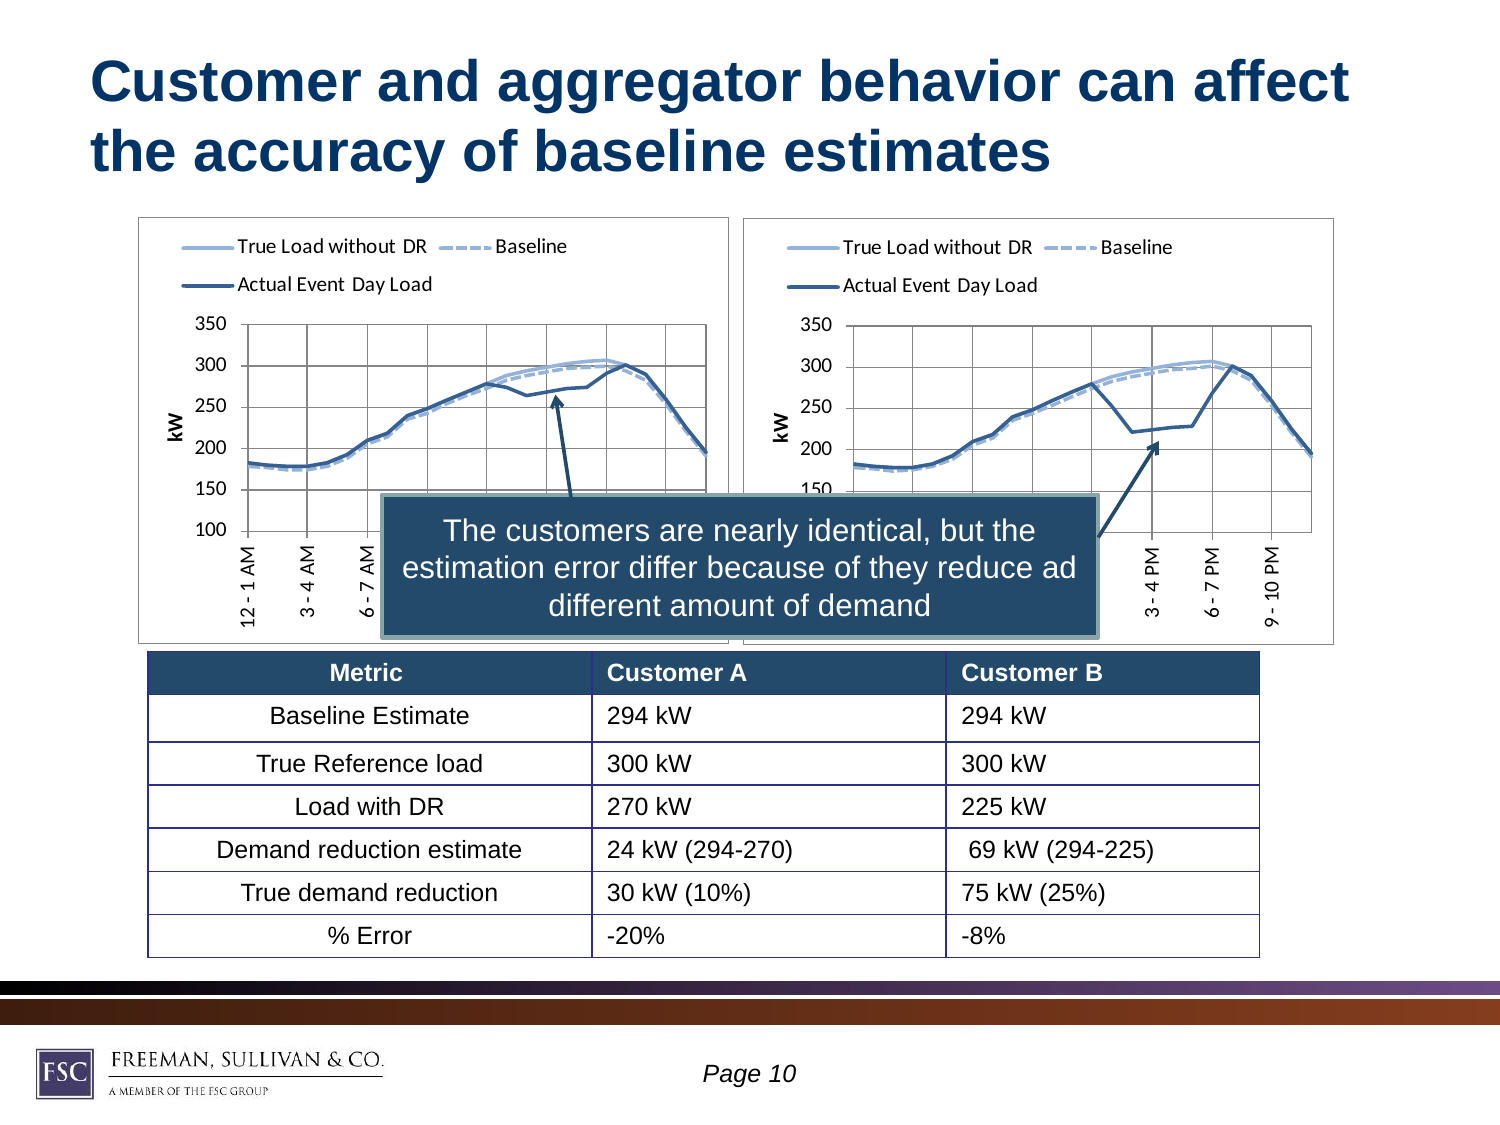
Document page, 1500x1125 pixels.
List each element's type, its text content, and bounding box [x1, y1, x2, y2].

table_cell -8% [947, 915, 1259, 957]
table_cell 225 kW [947, 786, 1259, 827]
table_cell 270 kW [593, 786, 945, 827]
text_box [381, 394, 1160, 638]
picture [32, 1046, 387, 1100]
table_cell 294 kW [947, 695, 1259, 741]
table_cell % Error [149, 915, 591, 957]
table_cell 75 kW (25%) [947, 872, 1259, 914]
table_cell True demand reduction [149, 872, 591, 914]
slide_number Page 9 [589, 1050, 910, 1084]
table_cell 69 kW (294-225) [947, 829, 1259, 871]
picture [136, 215, 1335, 646]
table_cell Baseline Estimate [149, 695, 591, 741]
table_cell -20% [593, 915, 945, 957]
table_header Metric [149, 654, 591, 694]
table_cell Load with DR [149, 786, 591, 827]
title Customer and aggregator behavior can affect the accuracy of baseline estimates [74, 32, 1427, 194]
table_cell 294 kW [593, 695, 945, 741]
table_header Customer B [947, 654, 1259, 694]
table_cell 300 kW [593, 743, 945, 784]
table_cell Demand reduction estimate [149, 829, 591, 871]
table_cell 300 kW [947, 743, 1259, 784]
table_cell 24 kW (294-270) [593, 829, 945, 871]
table_header Customer A [593, 654, 945, 694]
table_cell True Reference load [149, 743, 591, 784]
table_cell 30 kW (10%) [593, 872, 945, 914]
